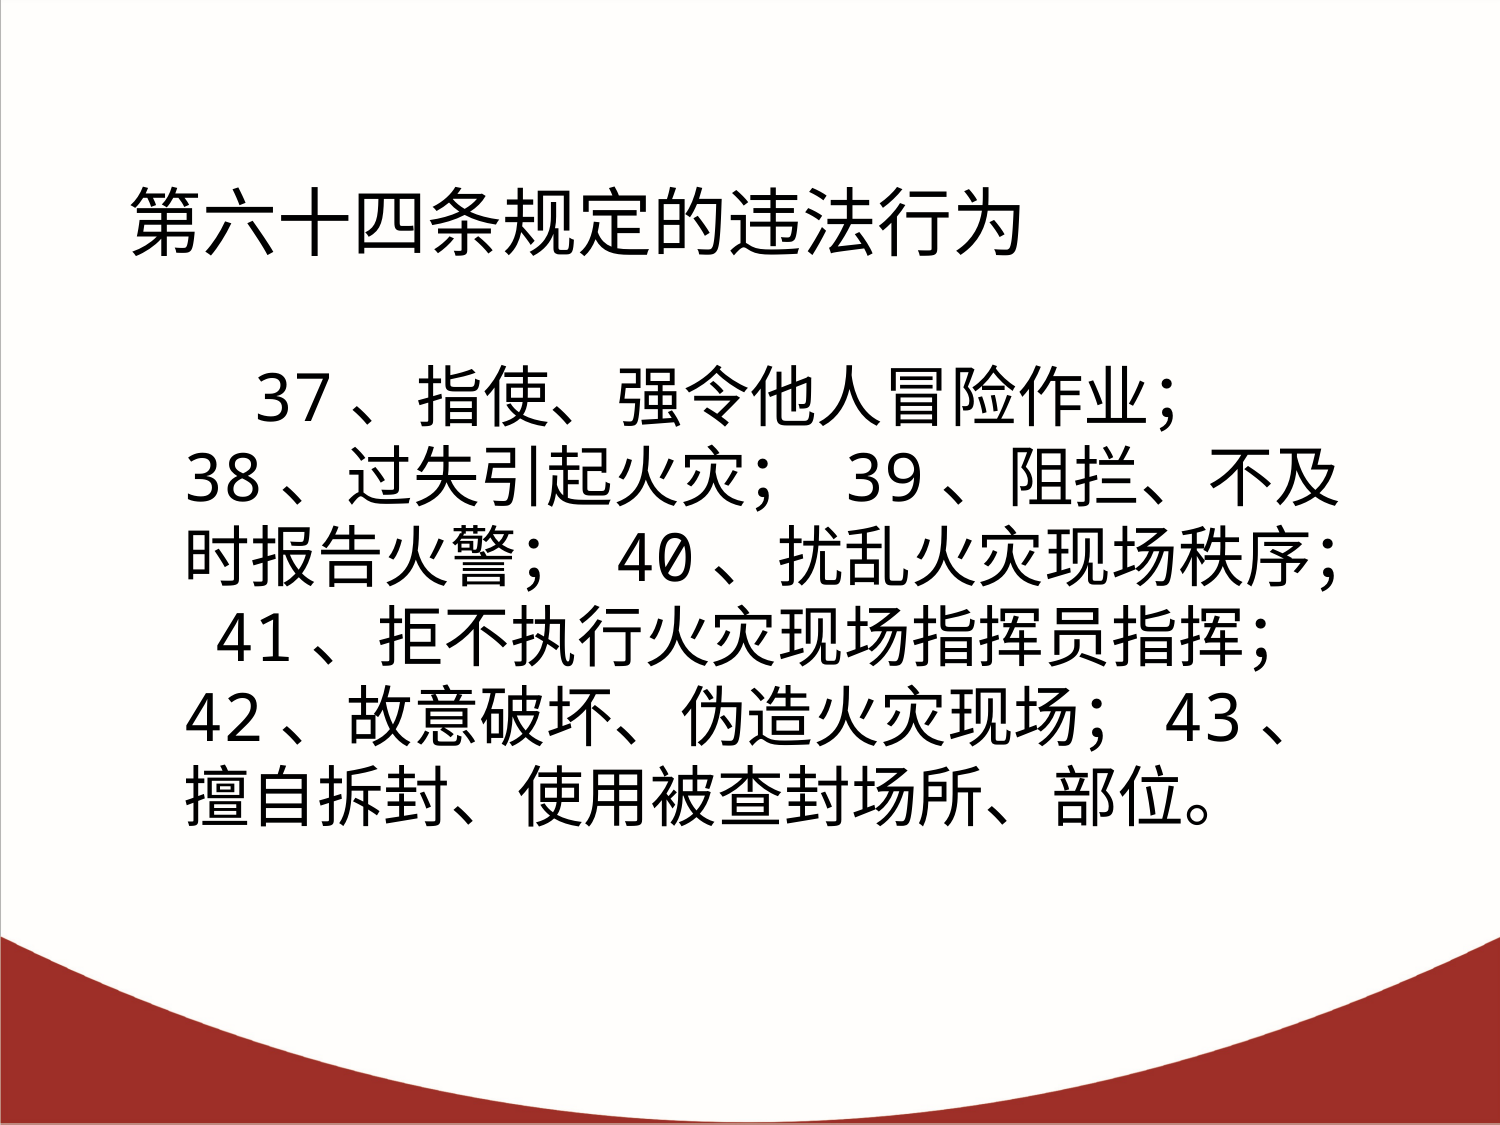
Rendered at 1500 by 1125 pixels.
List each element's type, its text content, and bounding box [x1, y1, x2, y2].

title 第六十四条规定的违法行为 [112, 126, 1388, 315]
list 37、指使、强令他人冒险作业；38、过失引起火灾； 39、阻拦、不及时报告火警； 40、扰乱火灾现场秩序； 41、拒不执行火灾现场指挥员指挥； 42、故意破坏、伪造火灾现场；43、擅自拆封、使用被查封场所、部位。 [112, 347, 1388, 1001]
picture [0, 0, 1500, 1125]
